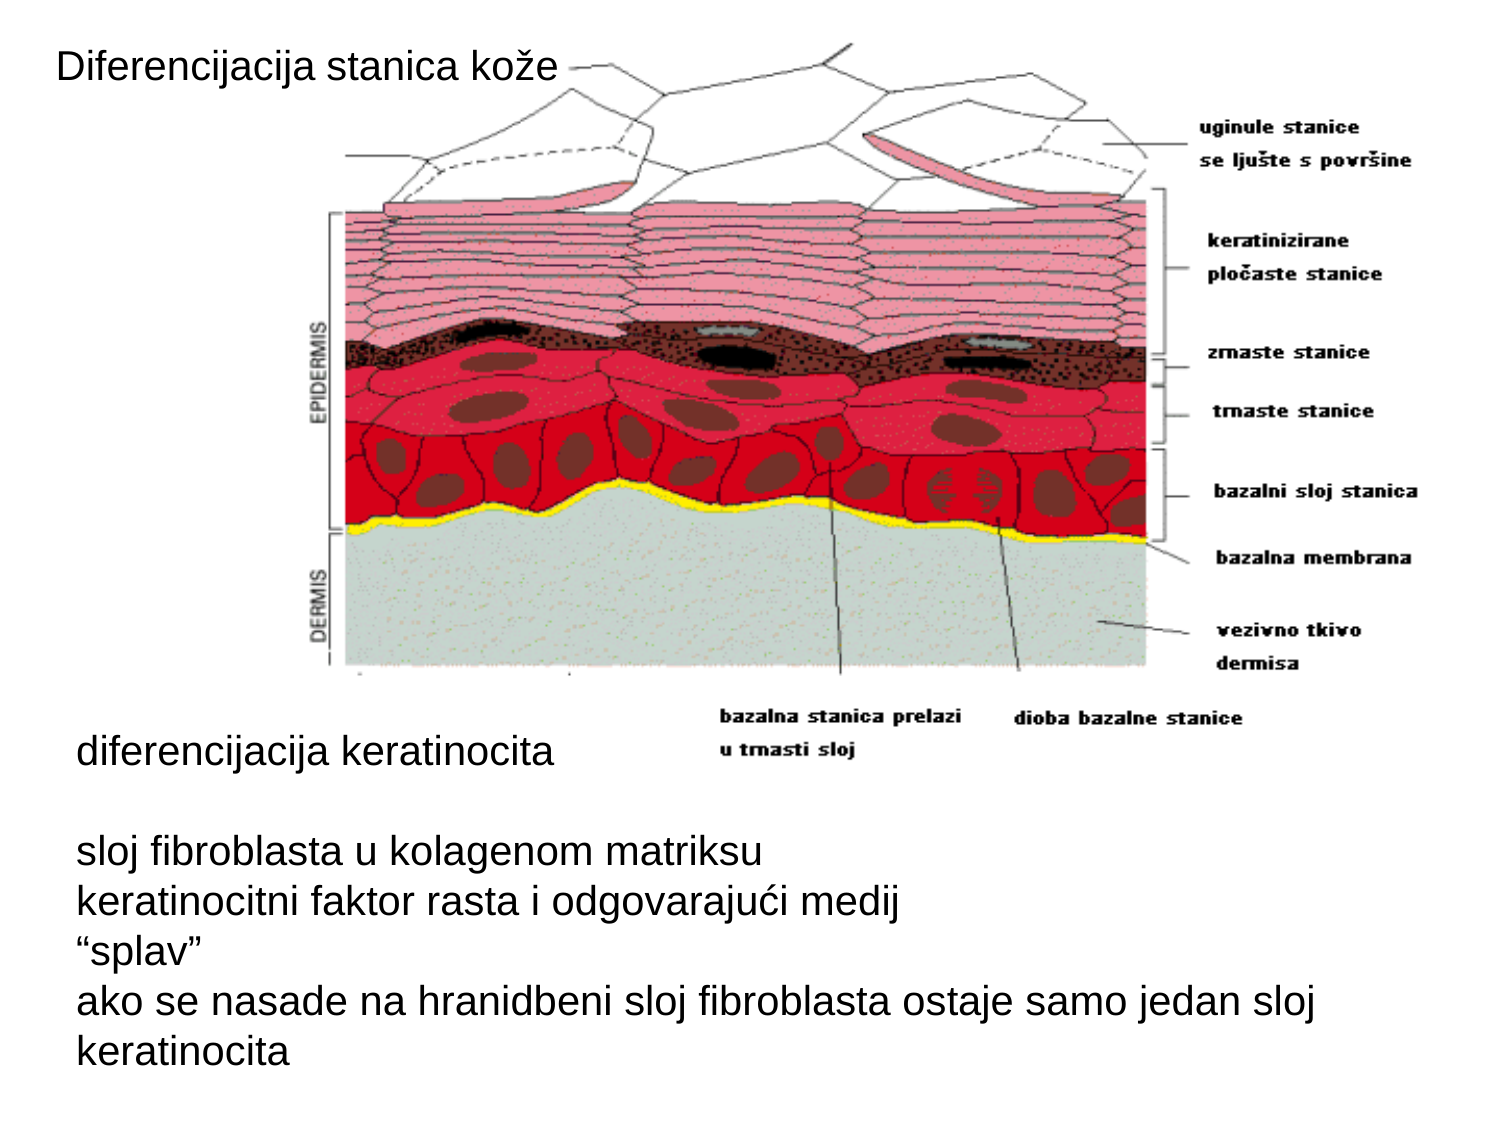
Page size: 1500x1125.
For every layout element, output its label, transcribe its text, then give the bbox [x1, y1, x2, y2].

text_box diferencijacija keratinocita sloj fibroblasta u kolagenom matriksu keratinocitni faktor rasta i odgovarajući medij “splav” ako se nasade na hranidbeni sloj fibroblasta ostaje samo jedan sloj keratinocita [61, 716, 1500, 1081]
text_box Diferencijacija stanica kože [40, 30, 276, 96]
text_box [277, 30, 1451, 858]
